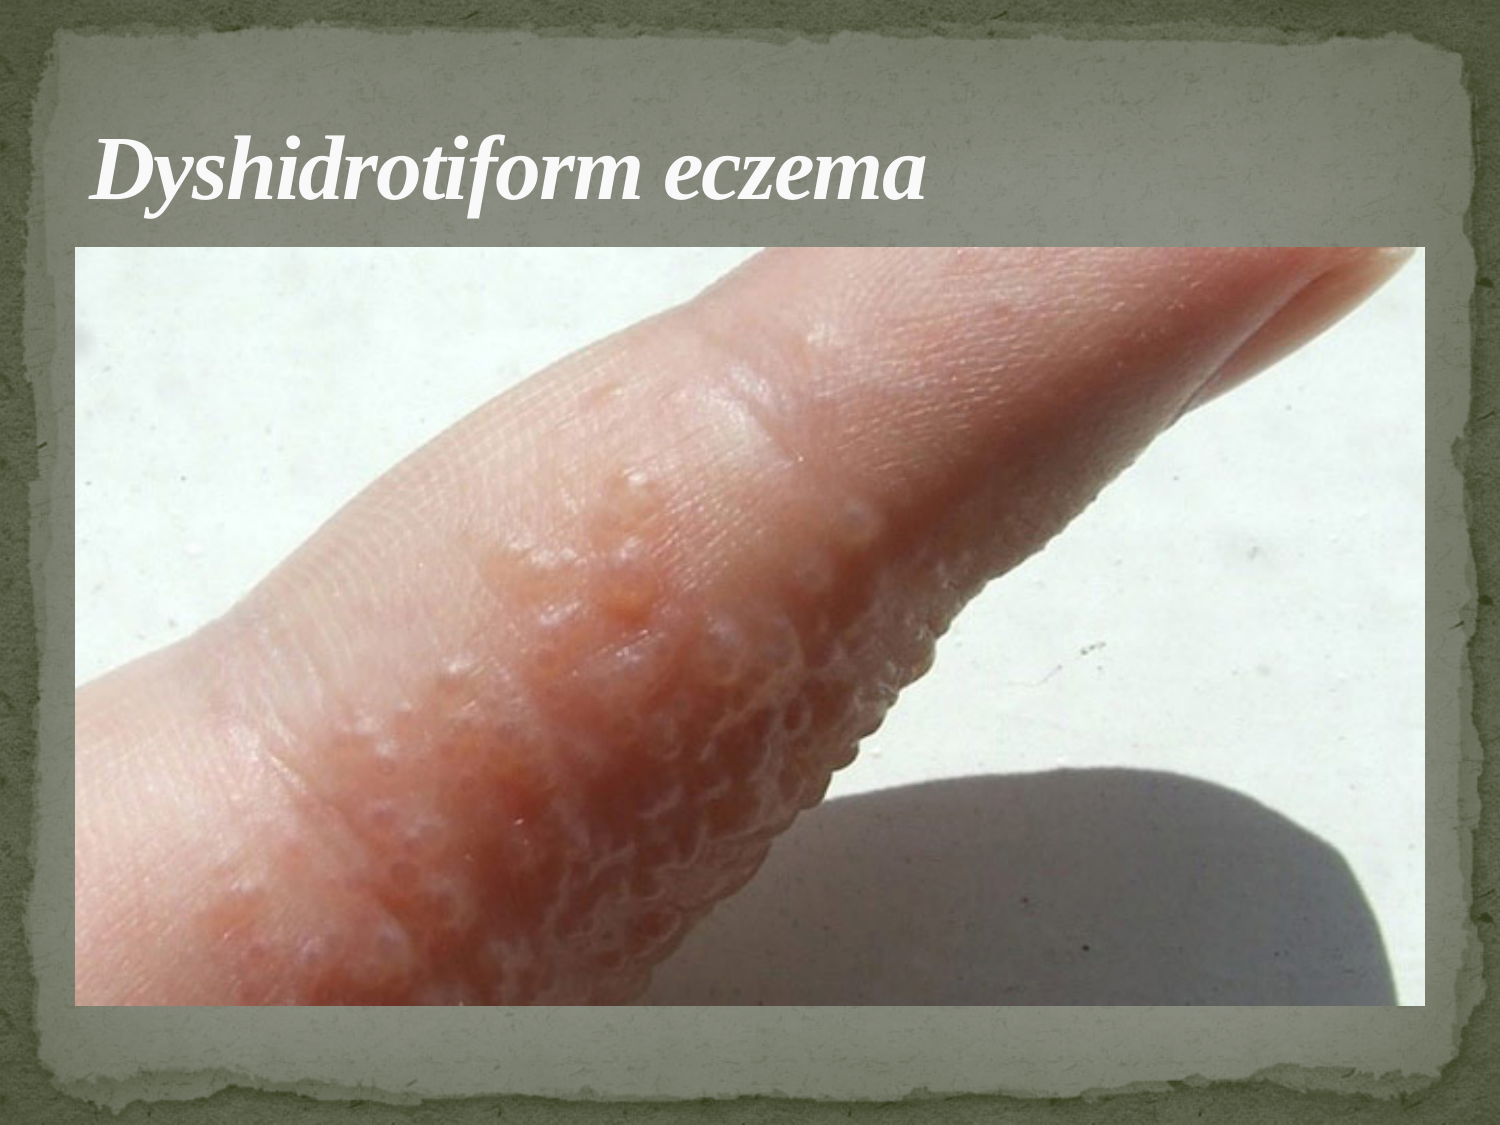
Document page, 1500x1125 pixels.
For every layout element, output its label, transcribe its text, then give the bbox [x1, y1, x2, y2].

picture [75, 247, 1425, 1006]
title Dyshidrotiform eczema [74, 24, 1425, 225]
